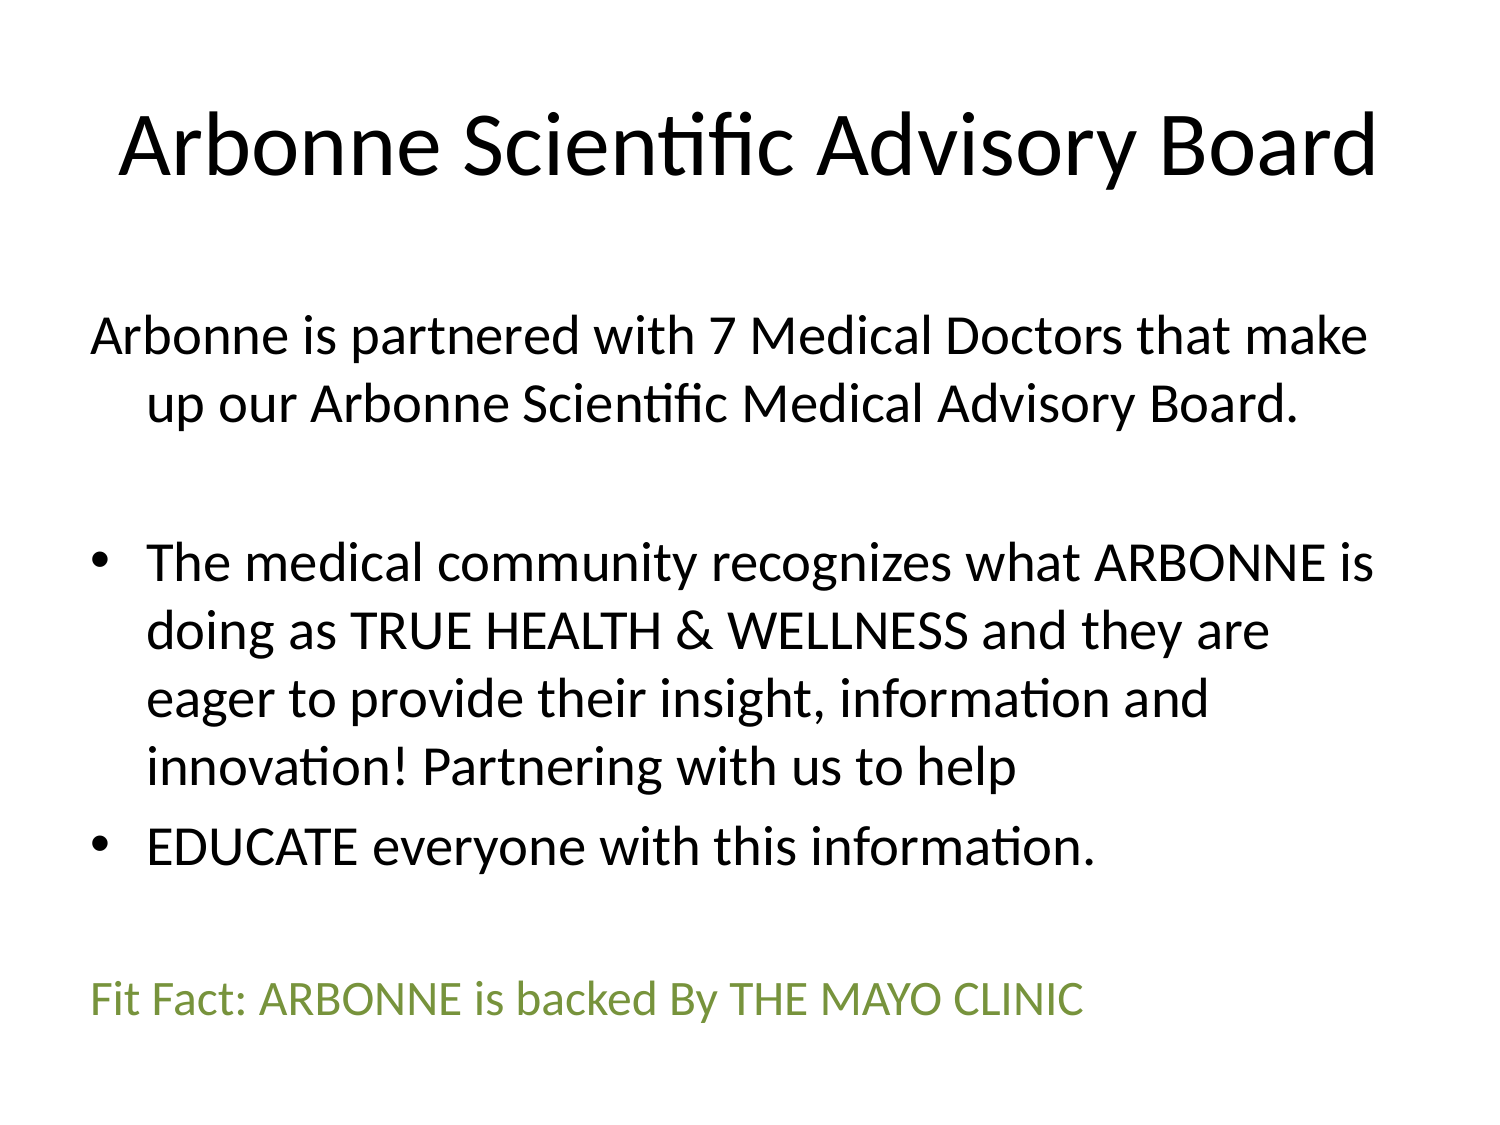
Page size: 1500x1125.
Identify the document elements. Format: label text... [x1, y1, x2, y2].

title Arbonne Scientific Advisory Board [75, 45, 1425, 233]
list Arbonne is partnered with 7 Medical Doctors that make up our Arbonne Scientific Medical Advisory Board. The medical community recognizes what ARBONNE is doing as TRUE HEALTH & WELLNESS and they are eager to provide their insight, information and innovation! Partnering with us to help EDUCATE everyone with this information. Fit Fact: ARBONNE is backed By THE MAYO CLINIC [75, 290, 1425, 1047]
